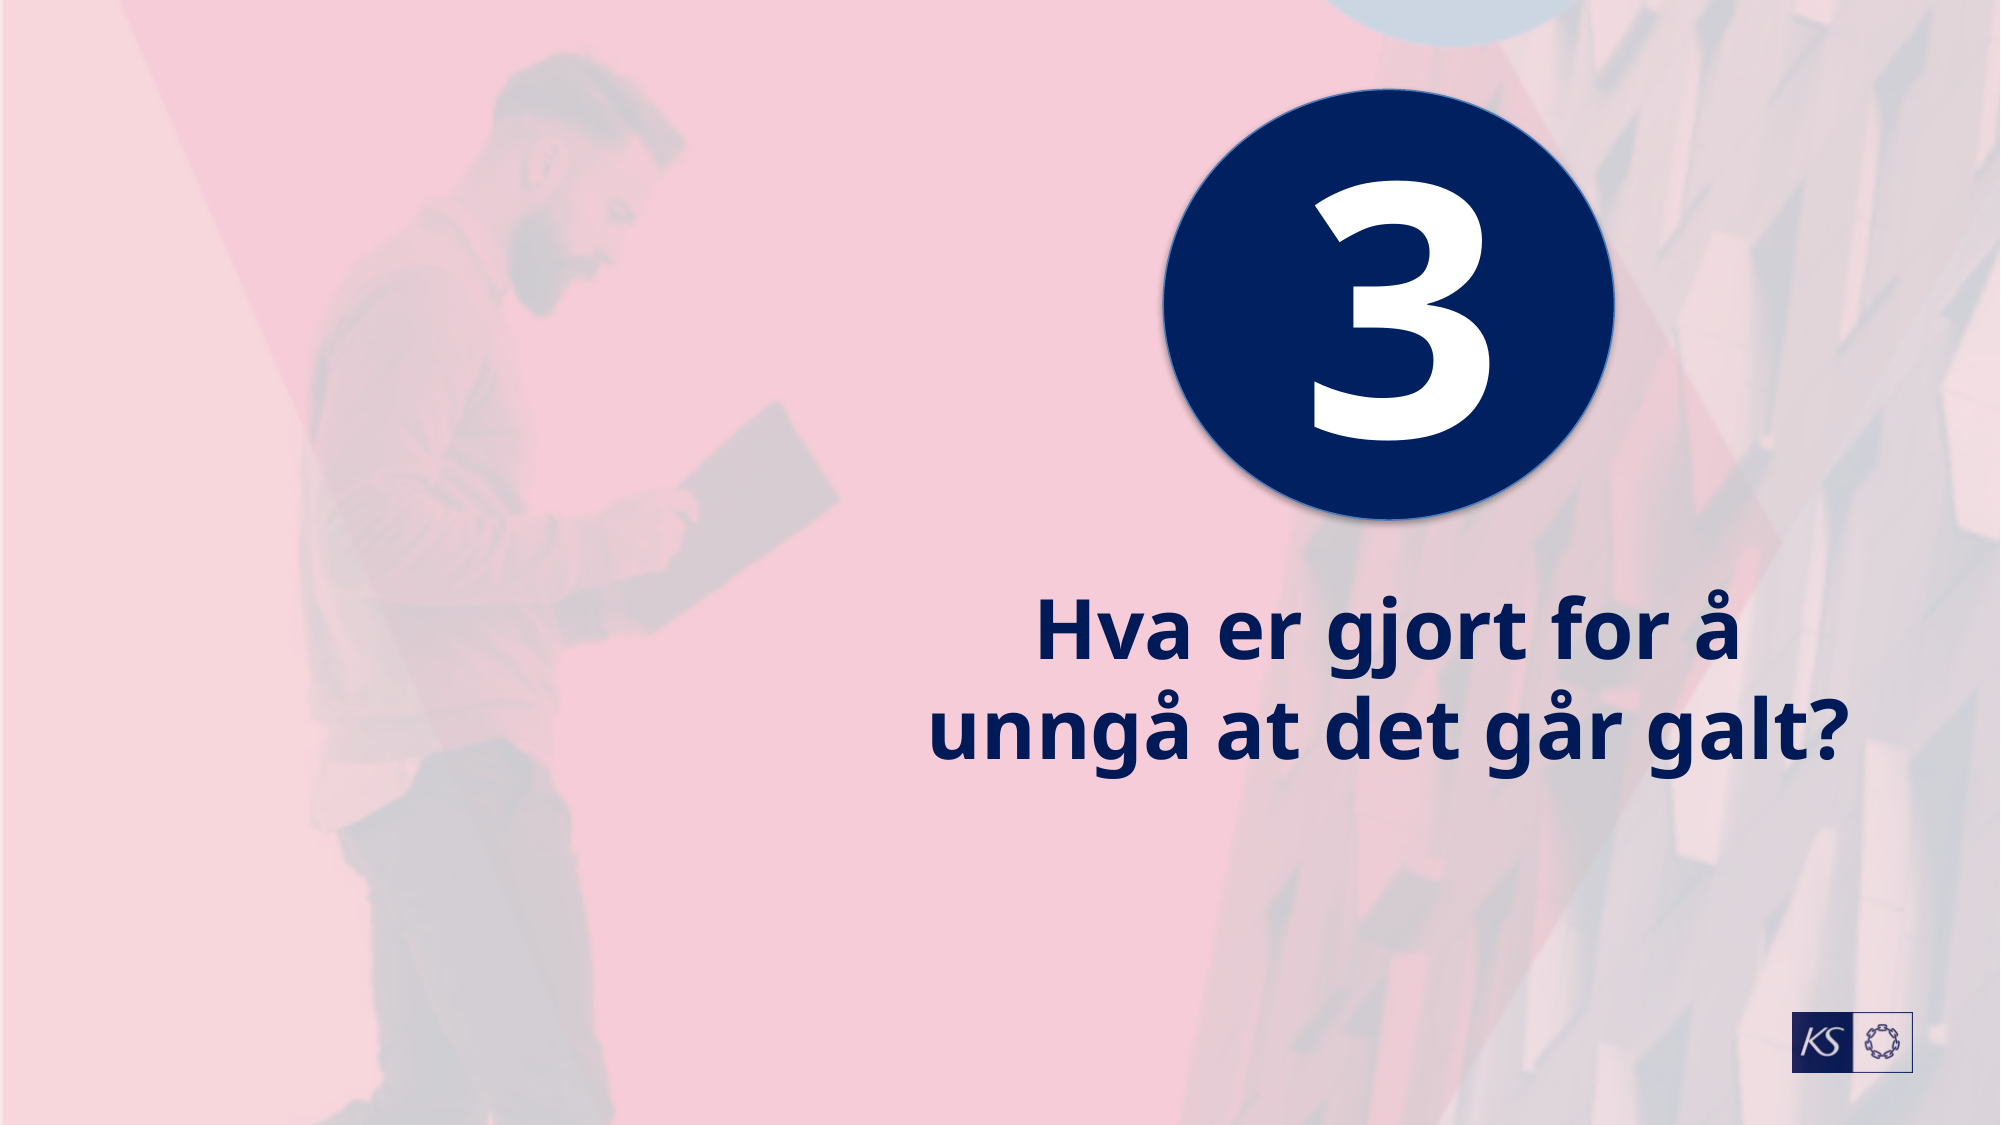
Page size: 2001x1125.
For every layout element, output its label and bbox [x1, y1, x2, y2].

text_box [1162, 75, 1615, 521]
picture [0, 0, 2000, 1125]
